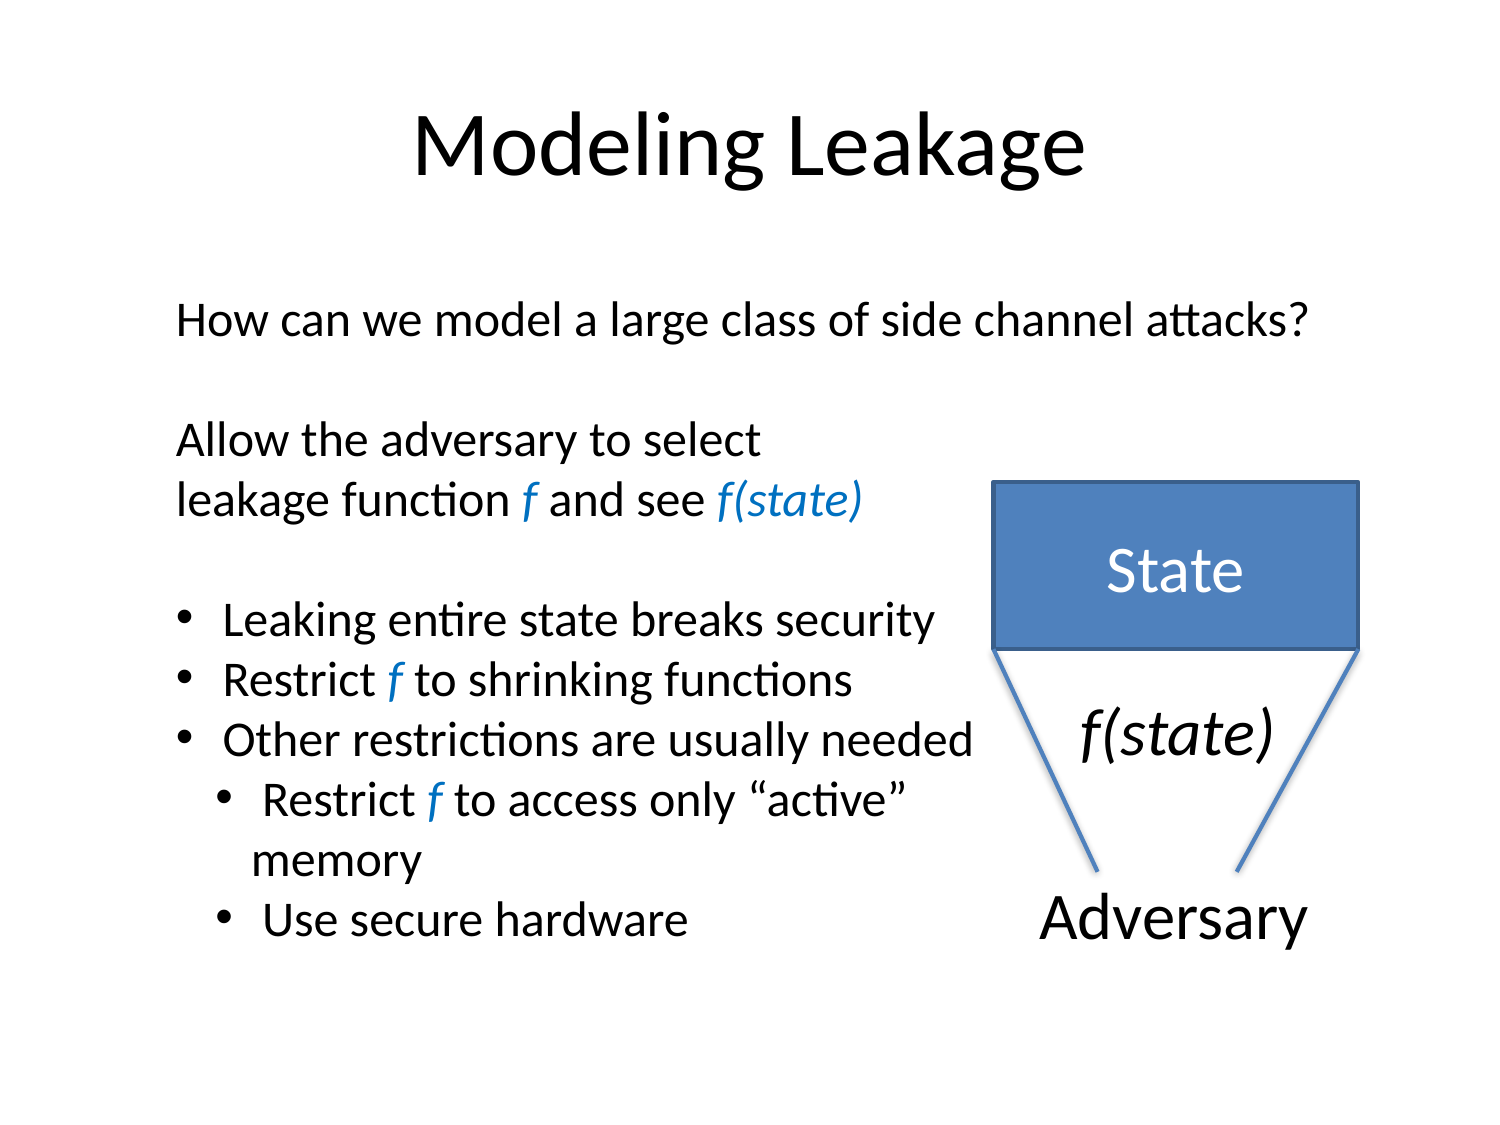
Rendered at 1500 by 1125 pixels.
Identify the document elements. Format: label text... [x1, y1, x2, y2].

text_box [993, 481, 1359, 963]
title Modeling Leakage [74, 44, 1426, 233]
text_box How can we model a large class of side channel attacks? Allow the adversary to select leakage function f and see f(state) Leaking entire state breaks security Restrict f to shrinking functions Other restrictions are usually needed Restrict f to access only “active” memory Use secure hardware [160, 278, 1326, 954]
